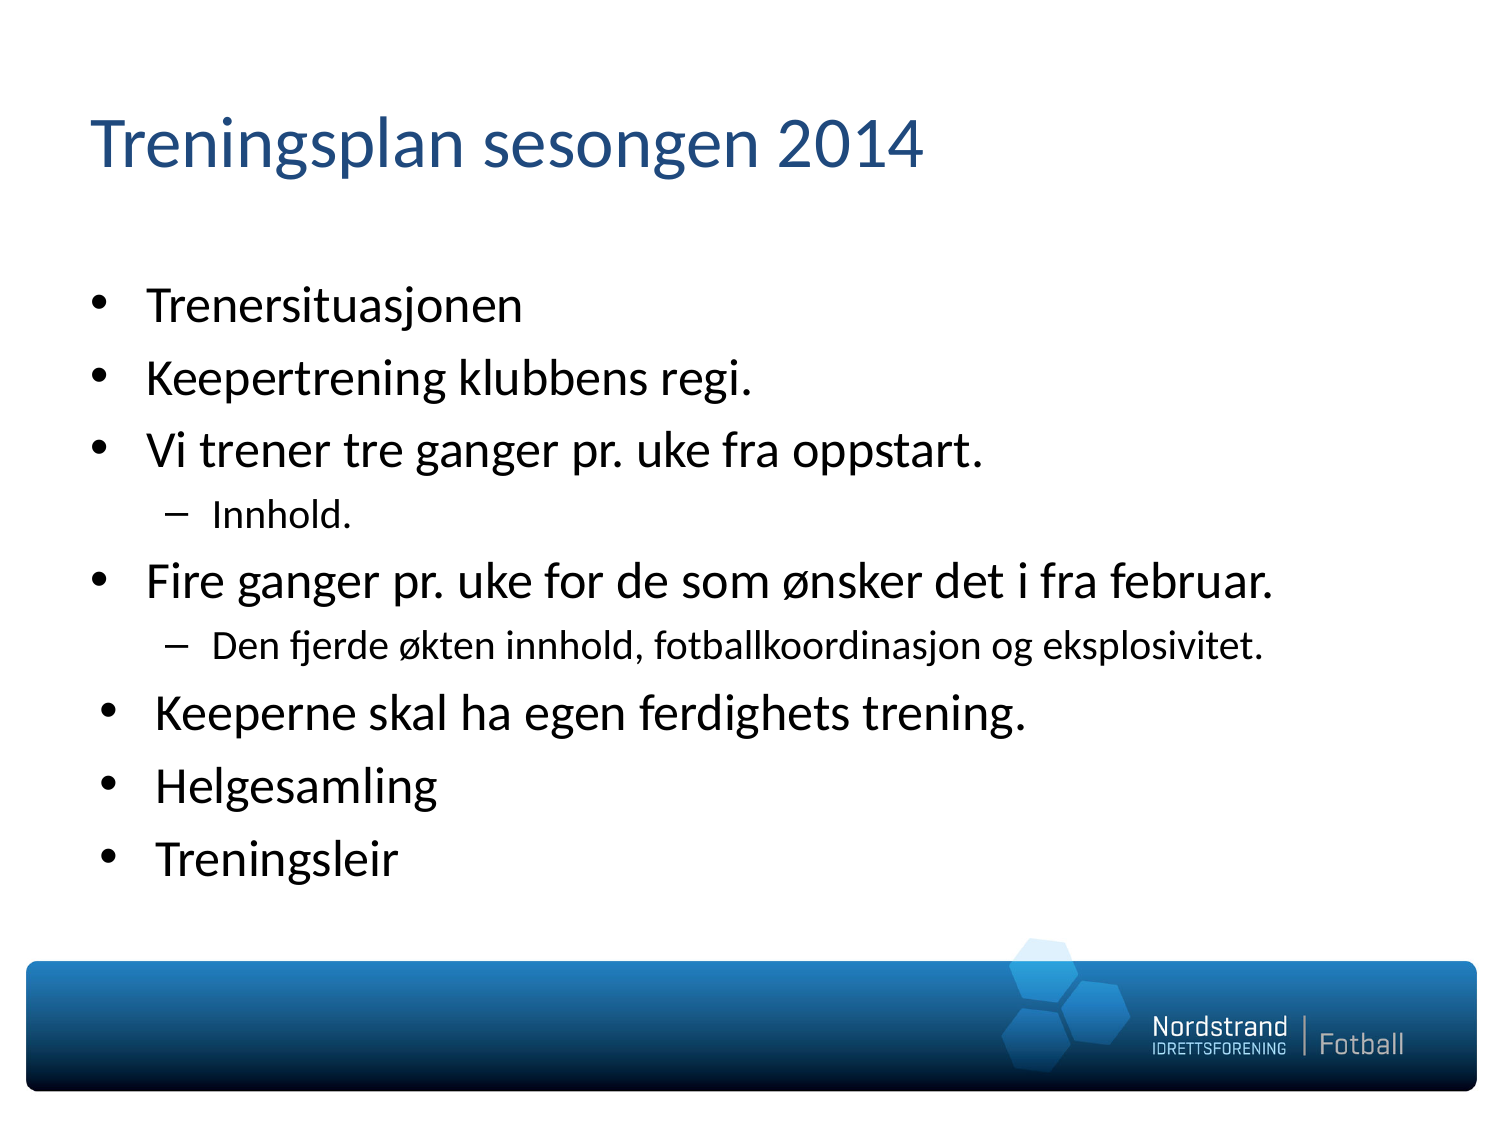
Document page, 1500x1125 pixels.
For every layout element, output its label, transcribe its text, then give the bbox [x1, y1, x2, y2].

picture [0, 892, 1500, 1125]
title Treningsplan sesongen 2014 [75, 45, 1425, 233]
list Trenersituasjonen Keepertrening klubbens regi. Vi trener tre ganger pr. uke fra oppstart. Innhold. Fire ganger pr. uke for de som ønsker det i fra februar. Den fjerde økten innhold, fotballkoordinasjon og eksplosivitet. Keeperne skal ha egen ferdighets trening. Helgesamling Treningsleir [75, 262, 1425, 1005]
